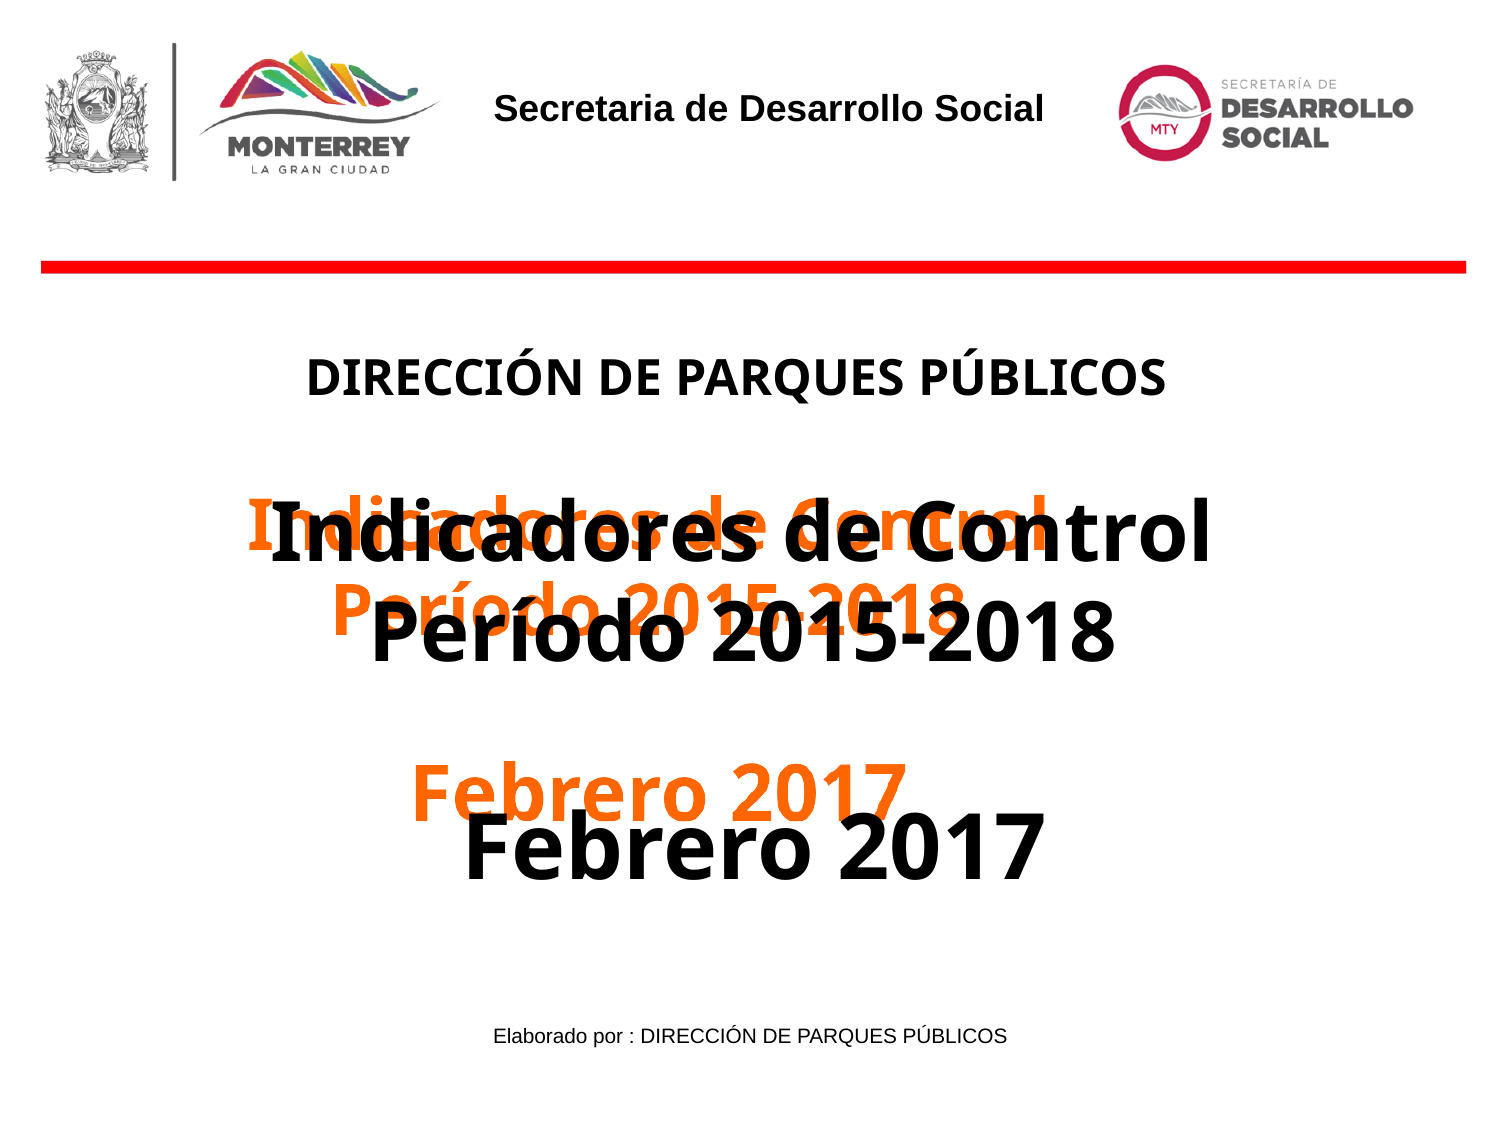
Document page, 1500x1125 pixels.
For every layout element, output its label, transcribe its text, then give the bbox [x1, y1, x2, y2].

picture [40, 40, 443, 185]
picture [1088, 40, 1443, 185]
text_box Secretaria de Desarrollo Social [450, 77, 1083, 137]
text_box Elaborado por : DIRECCIÓN DE PARQUES PÚBLICOS [478, 986, 1042, 1055]
text_box DIRECCIÓN DE PARQUES PÚBLICOS [290, 337, 1195, 413]
text_box Indicadores de Control Período 2015-2018 Febrero 2017 [86, 470, 1399, 906]
